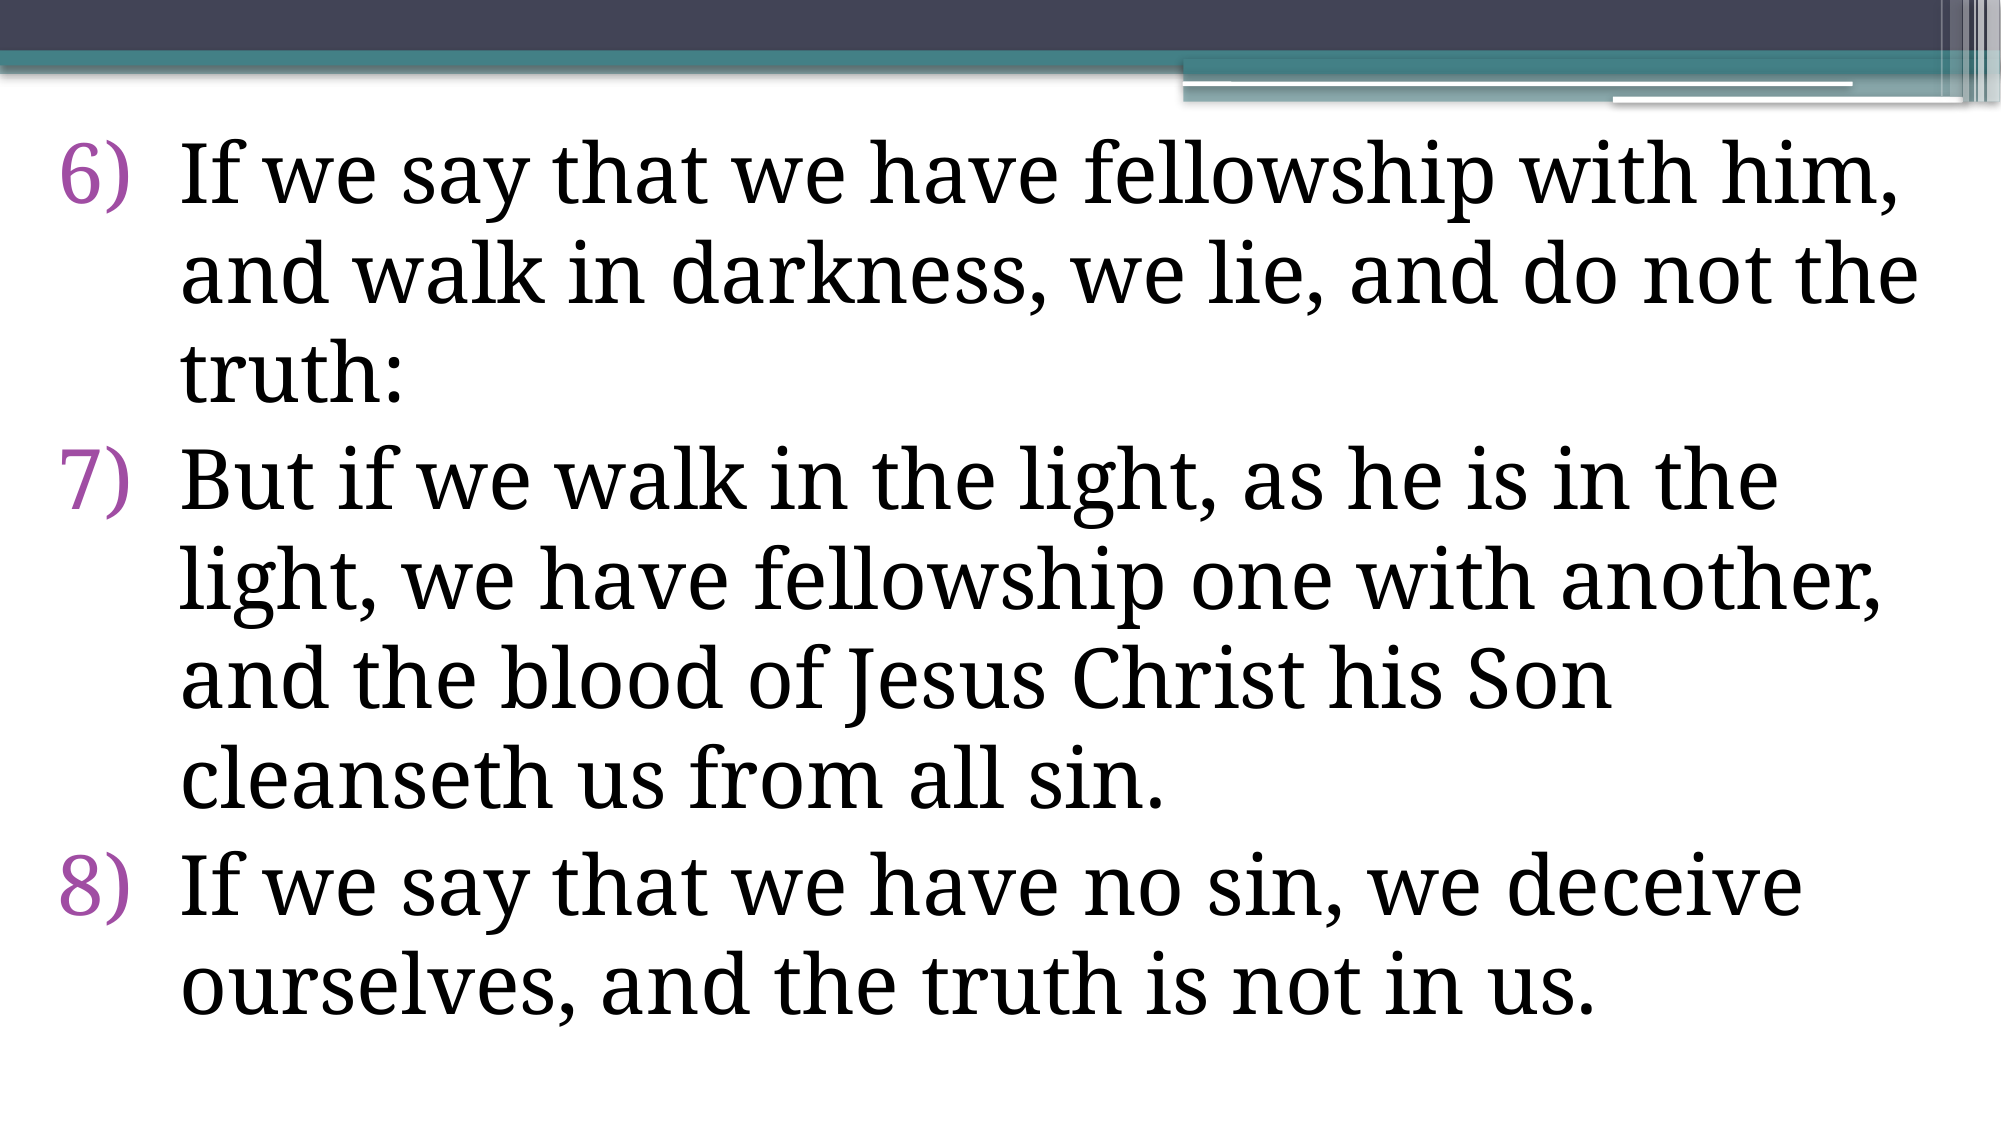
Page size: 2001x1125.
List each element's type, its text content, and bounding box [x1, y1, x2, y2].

list If we say that we have fellowship with him, and walk in darkness, we lie, and do not the truth: But if we walk in the light, as he is in the light, we have fellowship one with another, and the blood of Jesus Christ his Son cleanseth us from all sin. If we say that we have no sin, we deceive ourselves, and the truth is not in us. [24, 112, 1975, 1075]
